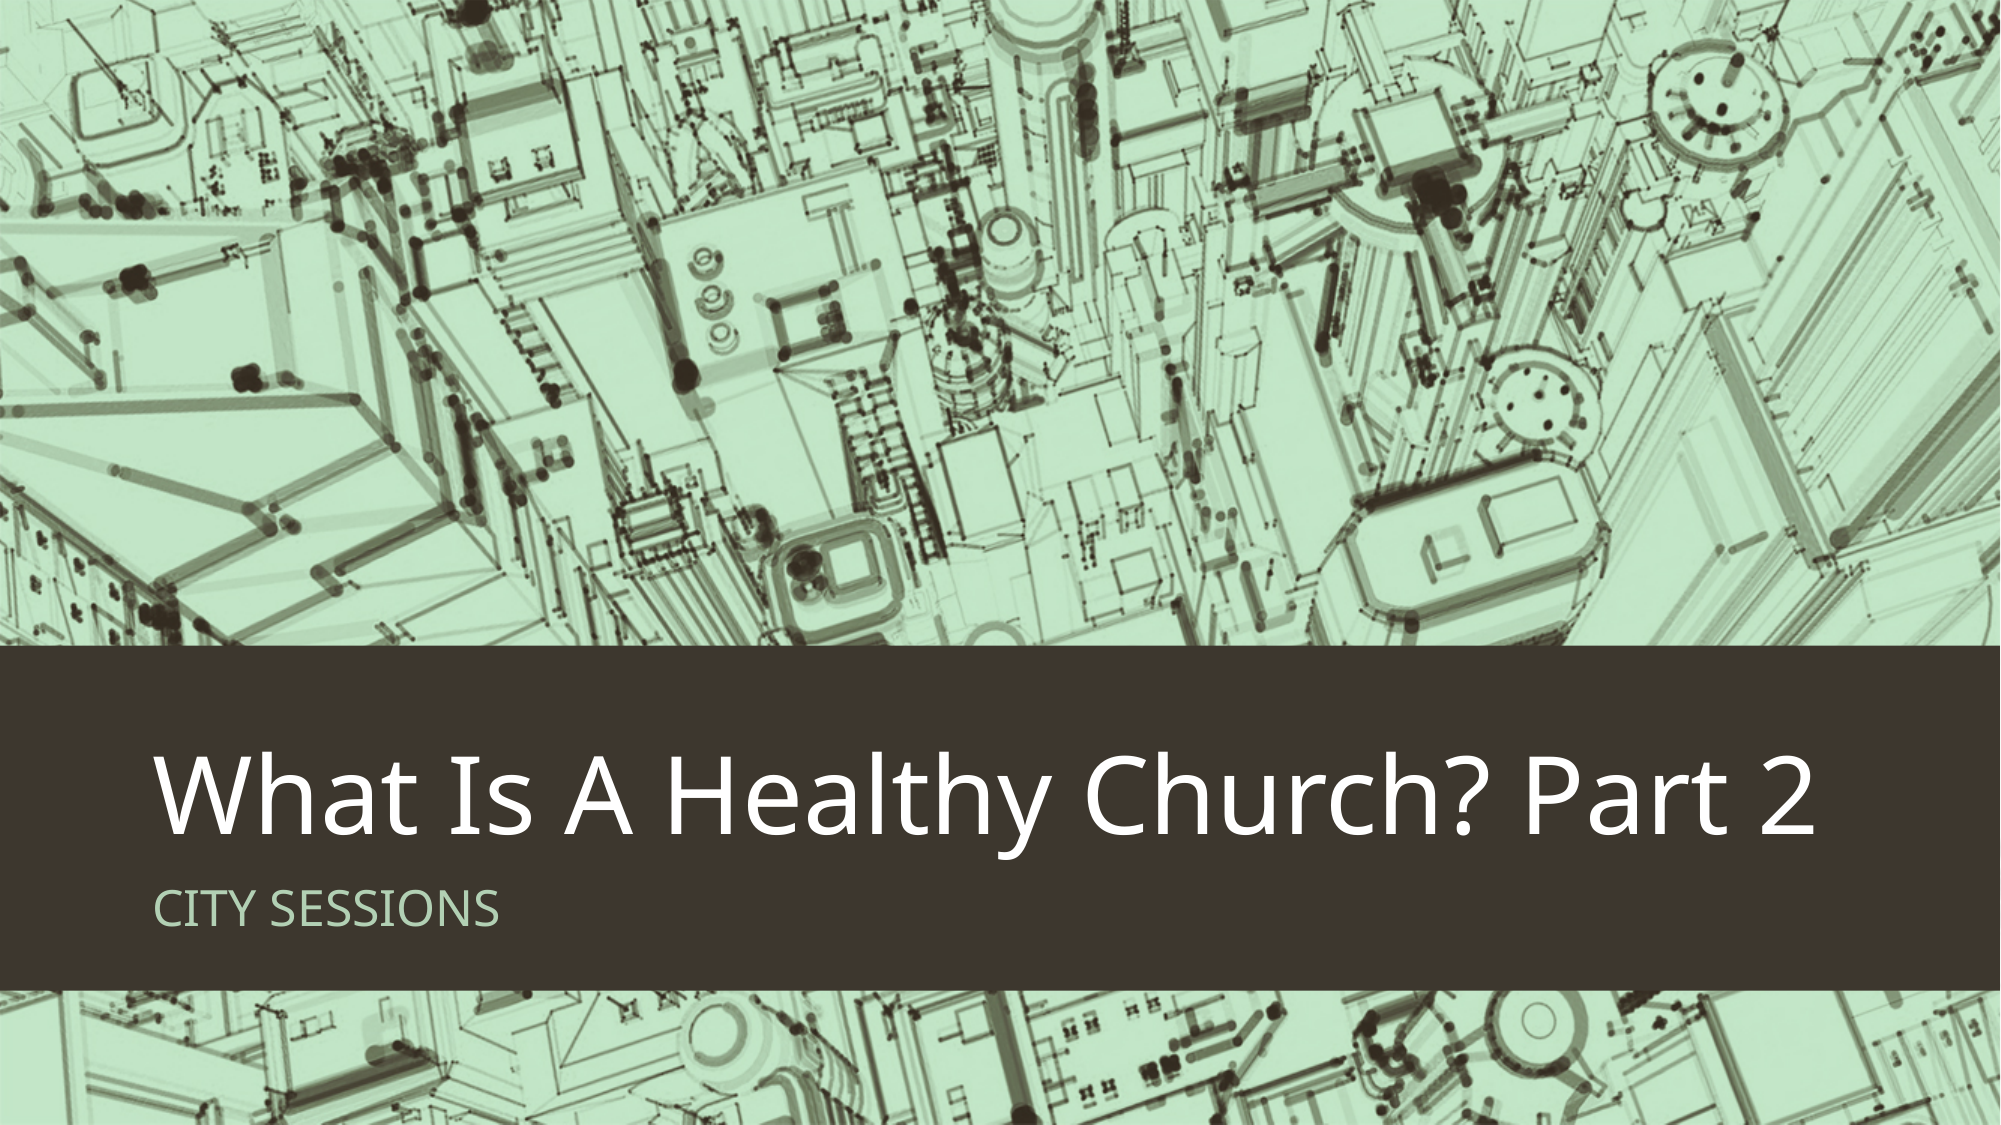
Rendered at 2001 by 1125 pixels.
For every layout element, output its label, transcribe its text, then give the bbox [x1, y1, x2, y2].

picture [0, 0, 2001, 1125]
subtitle CITY SESSIONS [137, 875, 1863, 954]
title What Is A Healthy Church? Part 2 [137, 675, 1863, 865]
